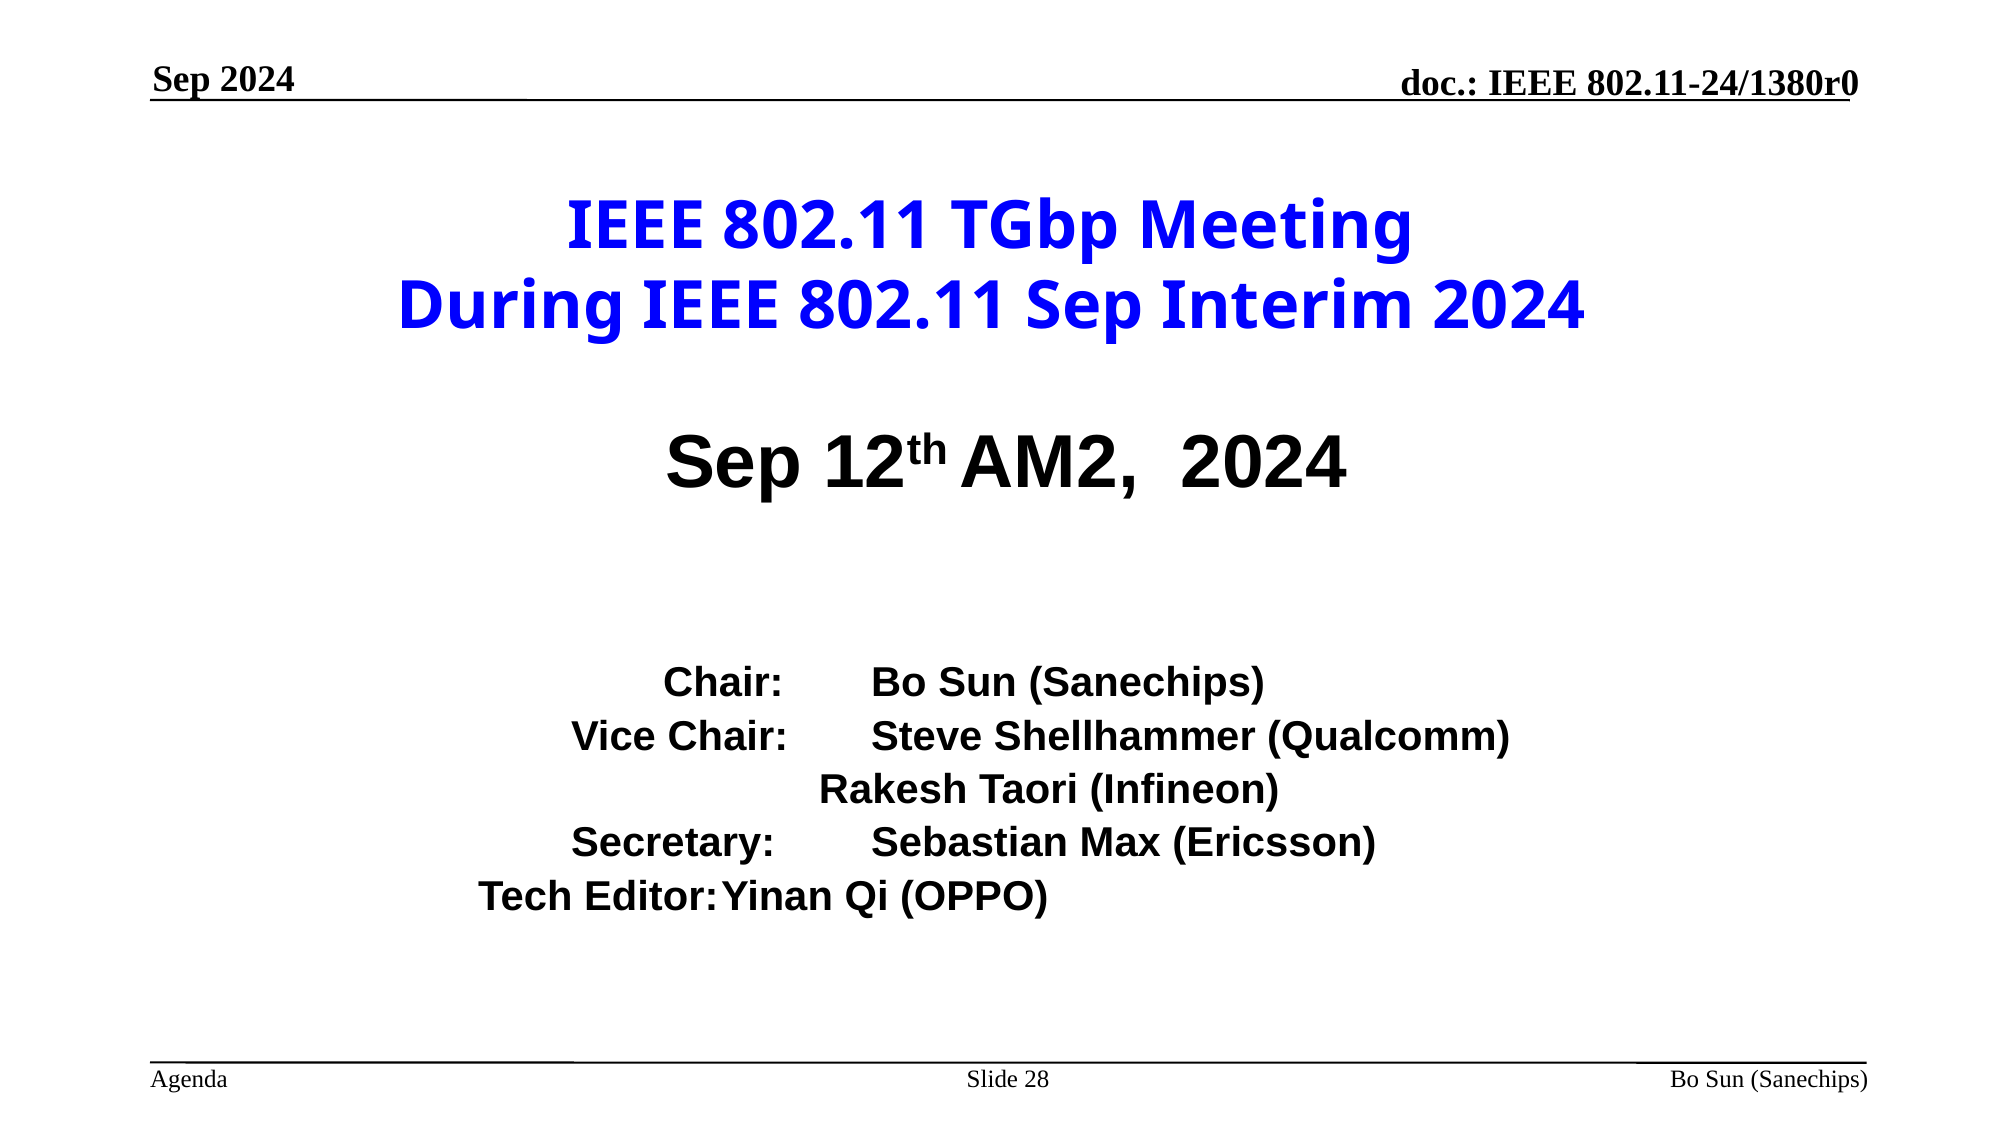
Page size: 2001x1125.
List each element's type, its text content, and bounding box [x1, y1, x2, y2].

text_box IEEE 802.11 TGbp Meeting During IEEE 802.11 Sep Interim 2024 [288, 112, 1695, 349]
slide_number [152, 54, 563, 100]
text_box Sep 12th AM2, 2024 Chair: Bo Sun (Sanechips) Vice Chair: Steve Shellhammer (Qualcomm) Rakesh Taori (Infineon) Secretary: Sebastian Max (Ericsson) Tech Editor: Yinan Qi (OPPO) [200, 349, 1813, 1027]
footer Bo Sun (Sanechips) [1171, 1061, 1869, 1093]
slide_number Slide [949, 1061, 1067, 1123]
